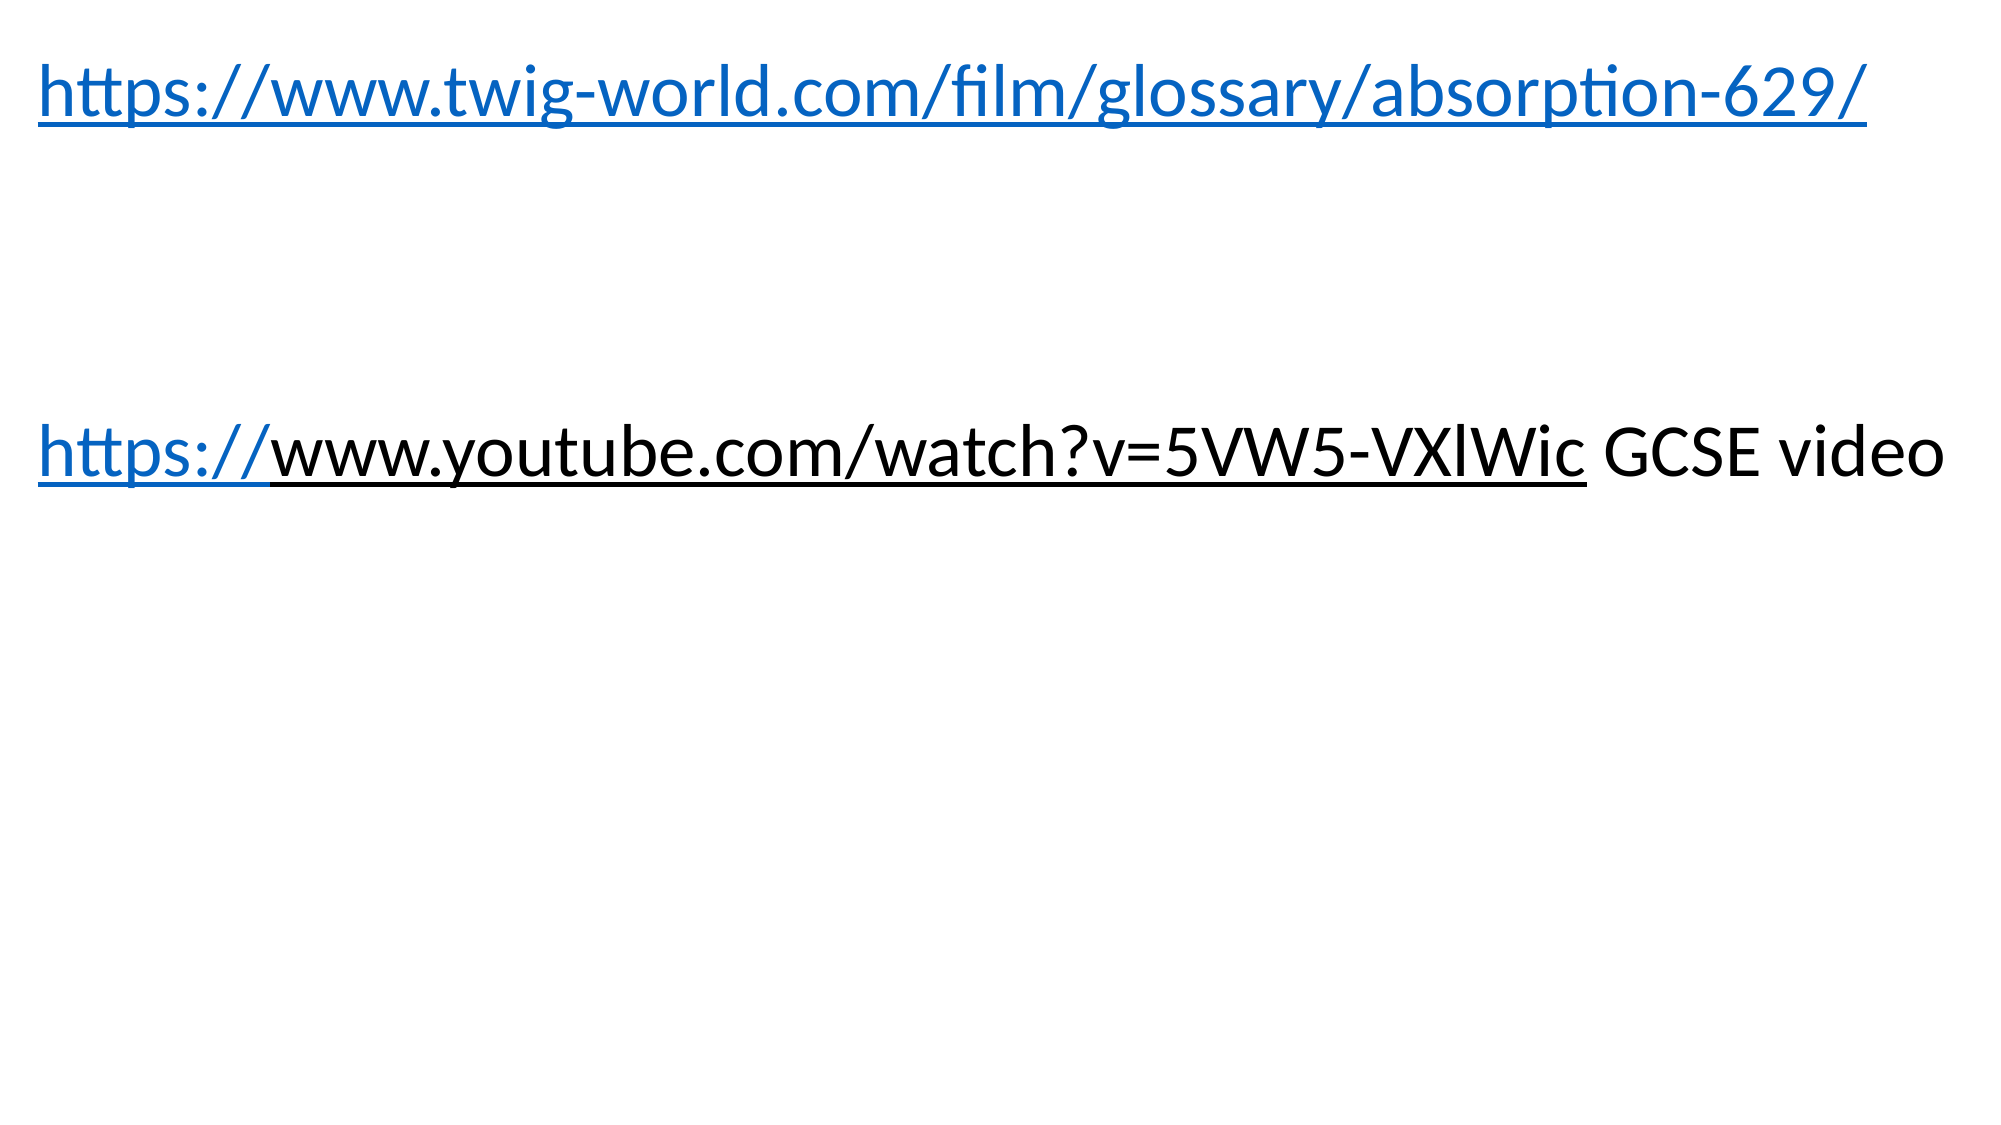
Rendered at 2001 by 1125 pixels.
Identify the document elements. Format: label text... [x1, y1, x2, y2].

text_box https://www.twig-world.com/film/glossary/absorption-629/ https://www.youtube.com/watch?v=5VW5-VXlWic GCSE video [22, 34, 1977, 500]
